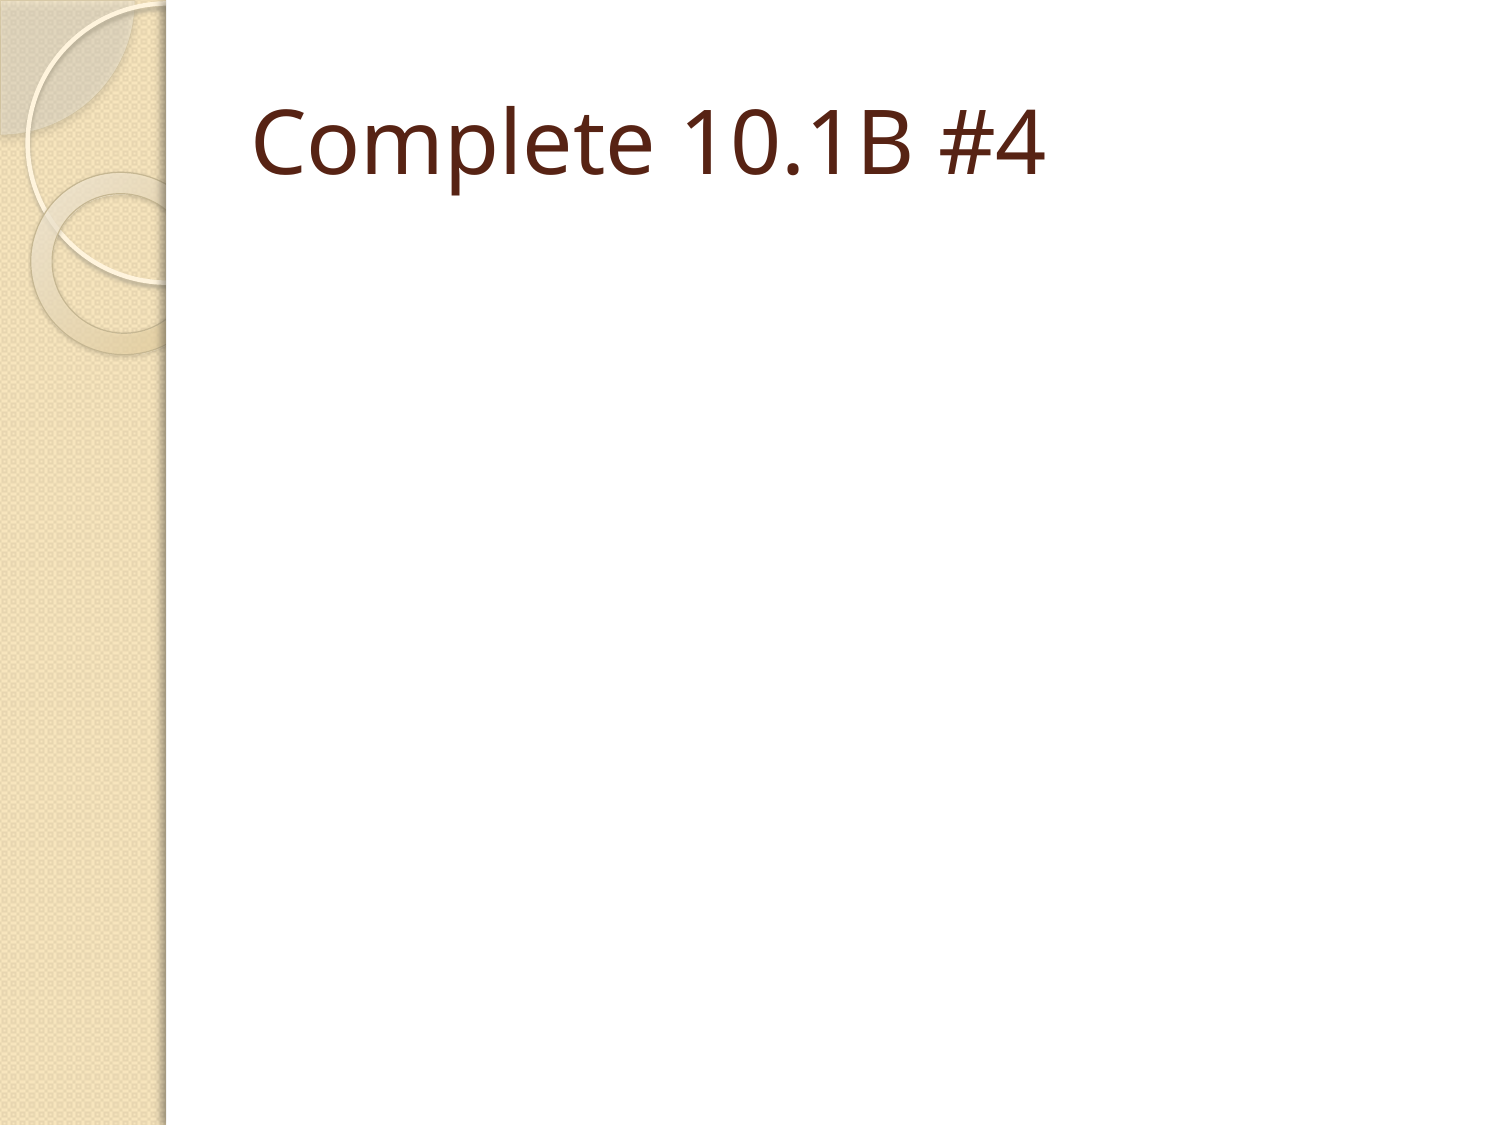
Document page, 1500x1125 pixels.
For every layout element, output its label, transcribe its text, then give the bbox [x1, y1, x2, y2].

title Complete 10.1B #4 [235, 45, 1466, 233]
